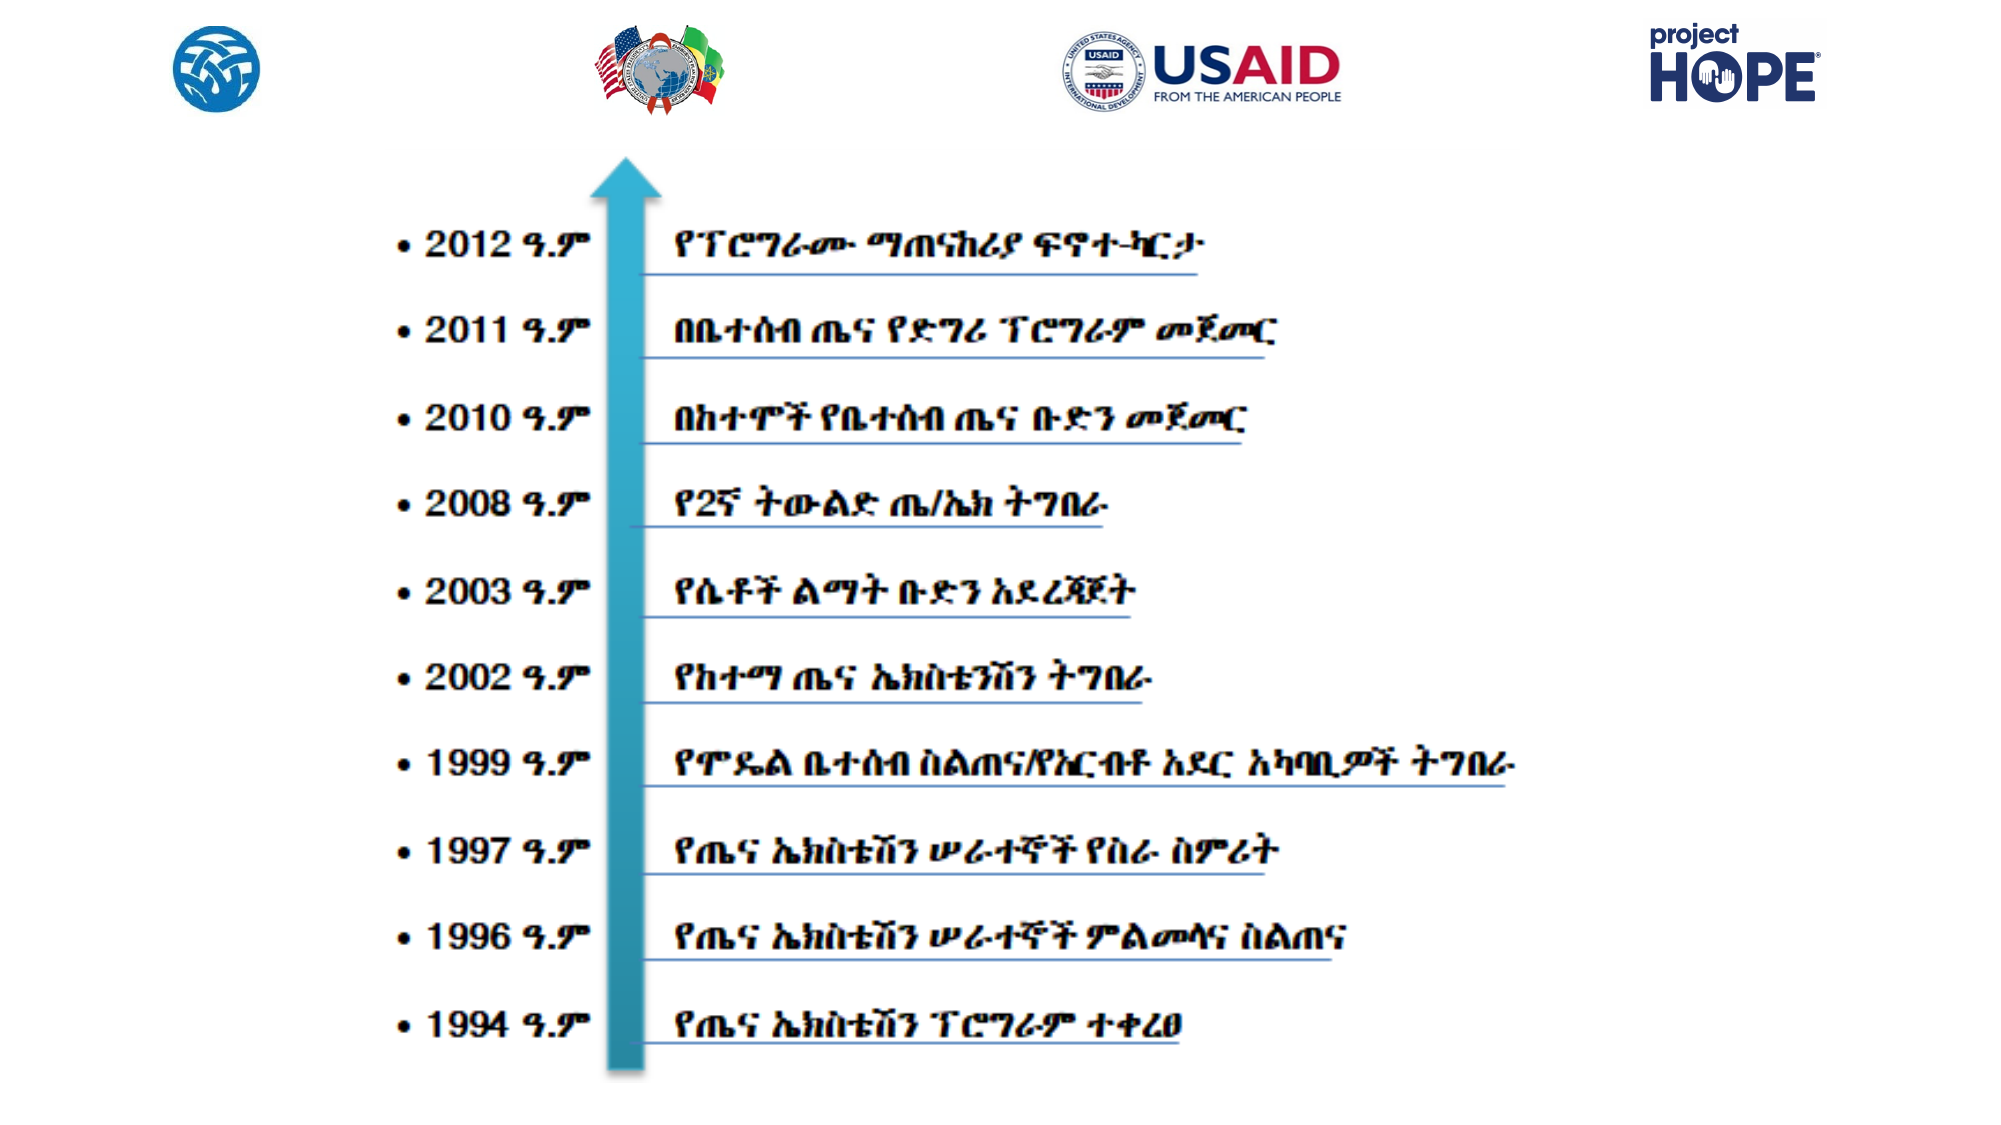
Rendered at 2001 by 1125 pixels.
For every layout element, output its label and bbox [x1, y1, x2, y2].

picture [594, 25, 725, 116]
list [385, 148, 1520, 1083]
picture [169, 26, 262, 117]
picture [1033, 25, 1386, 116]
